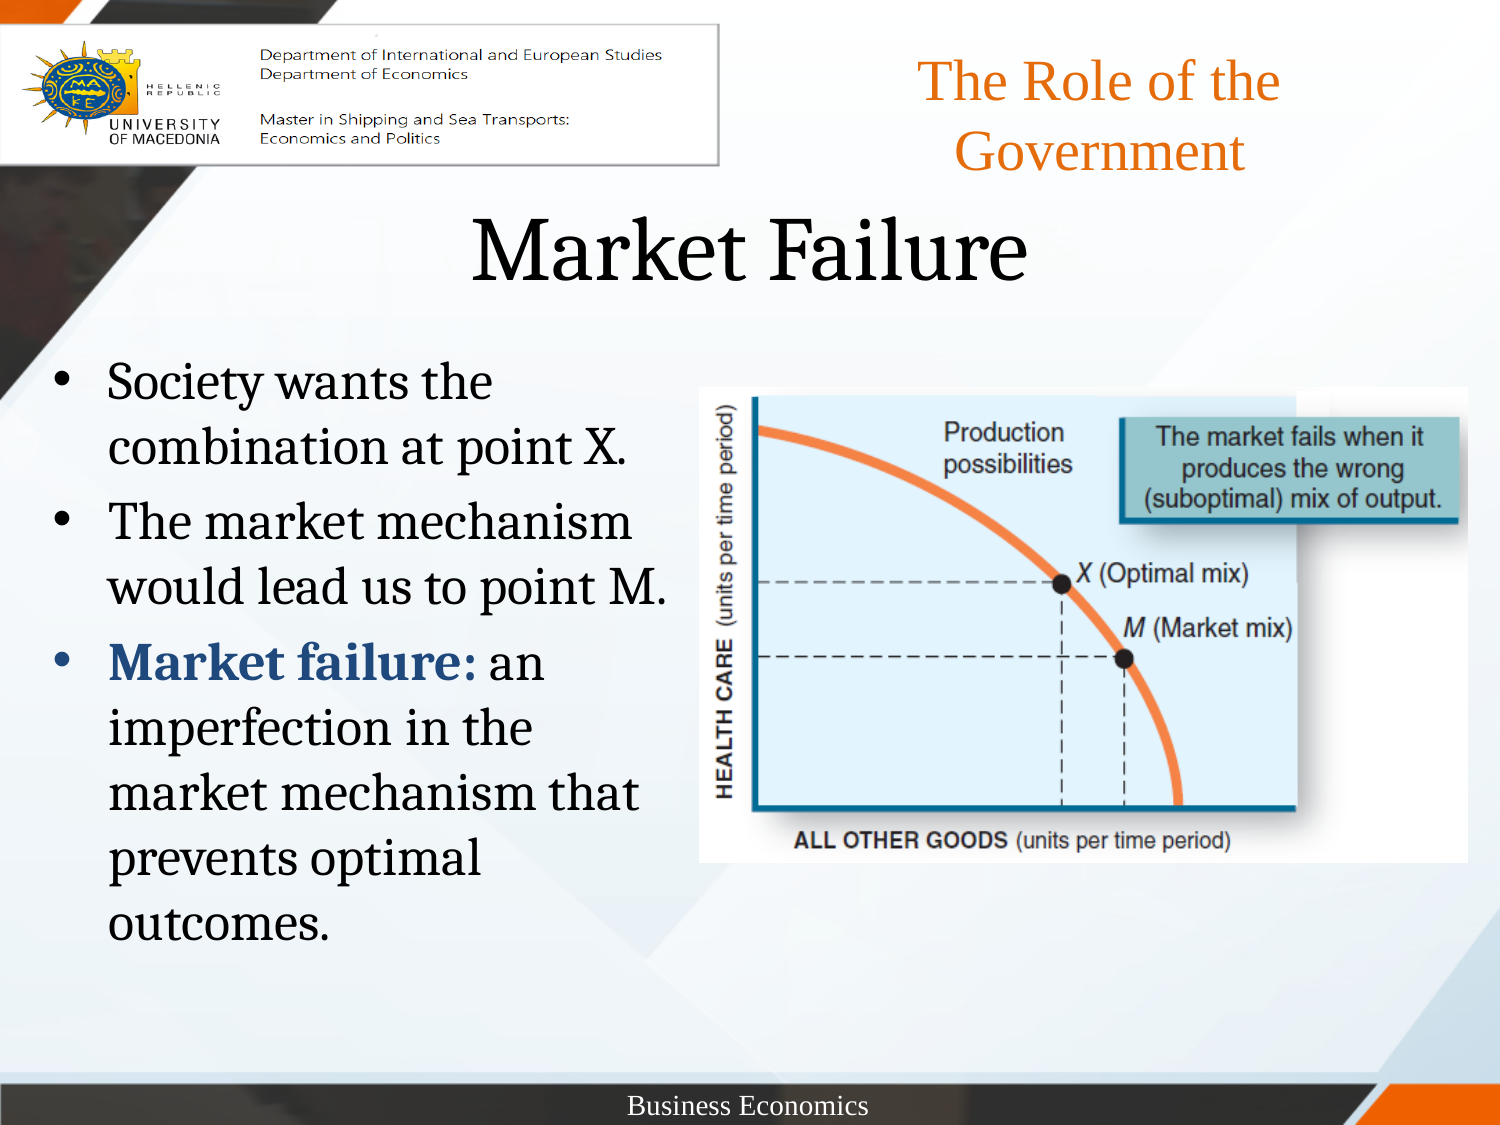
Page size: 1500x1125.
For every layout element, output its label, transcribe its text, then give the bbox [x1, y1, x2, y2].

text_box The Role of the Government [849, 50, 1350, 175]
picture [0, 0, 1500, 1125]
title Market Failure [74, 149, 1426, 338]
list Society wants the combination at point X. The market mechanism would lead us to point M. Market failure: an imperfection in the market mechanism that prevents optimal outcomes. [37, 337, 701, 1044]
text_box Business Economics [0, 1078, 1499, 1125]
